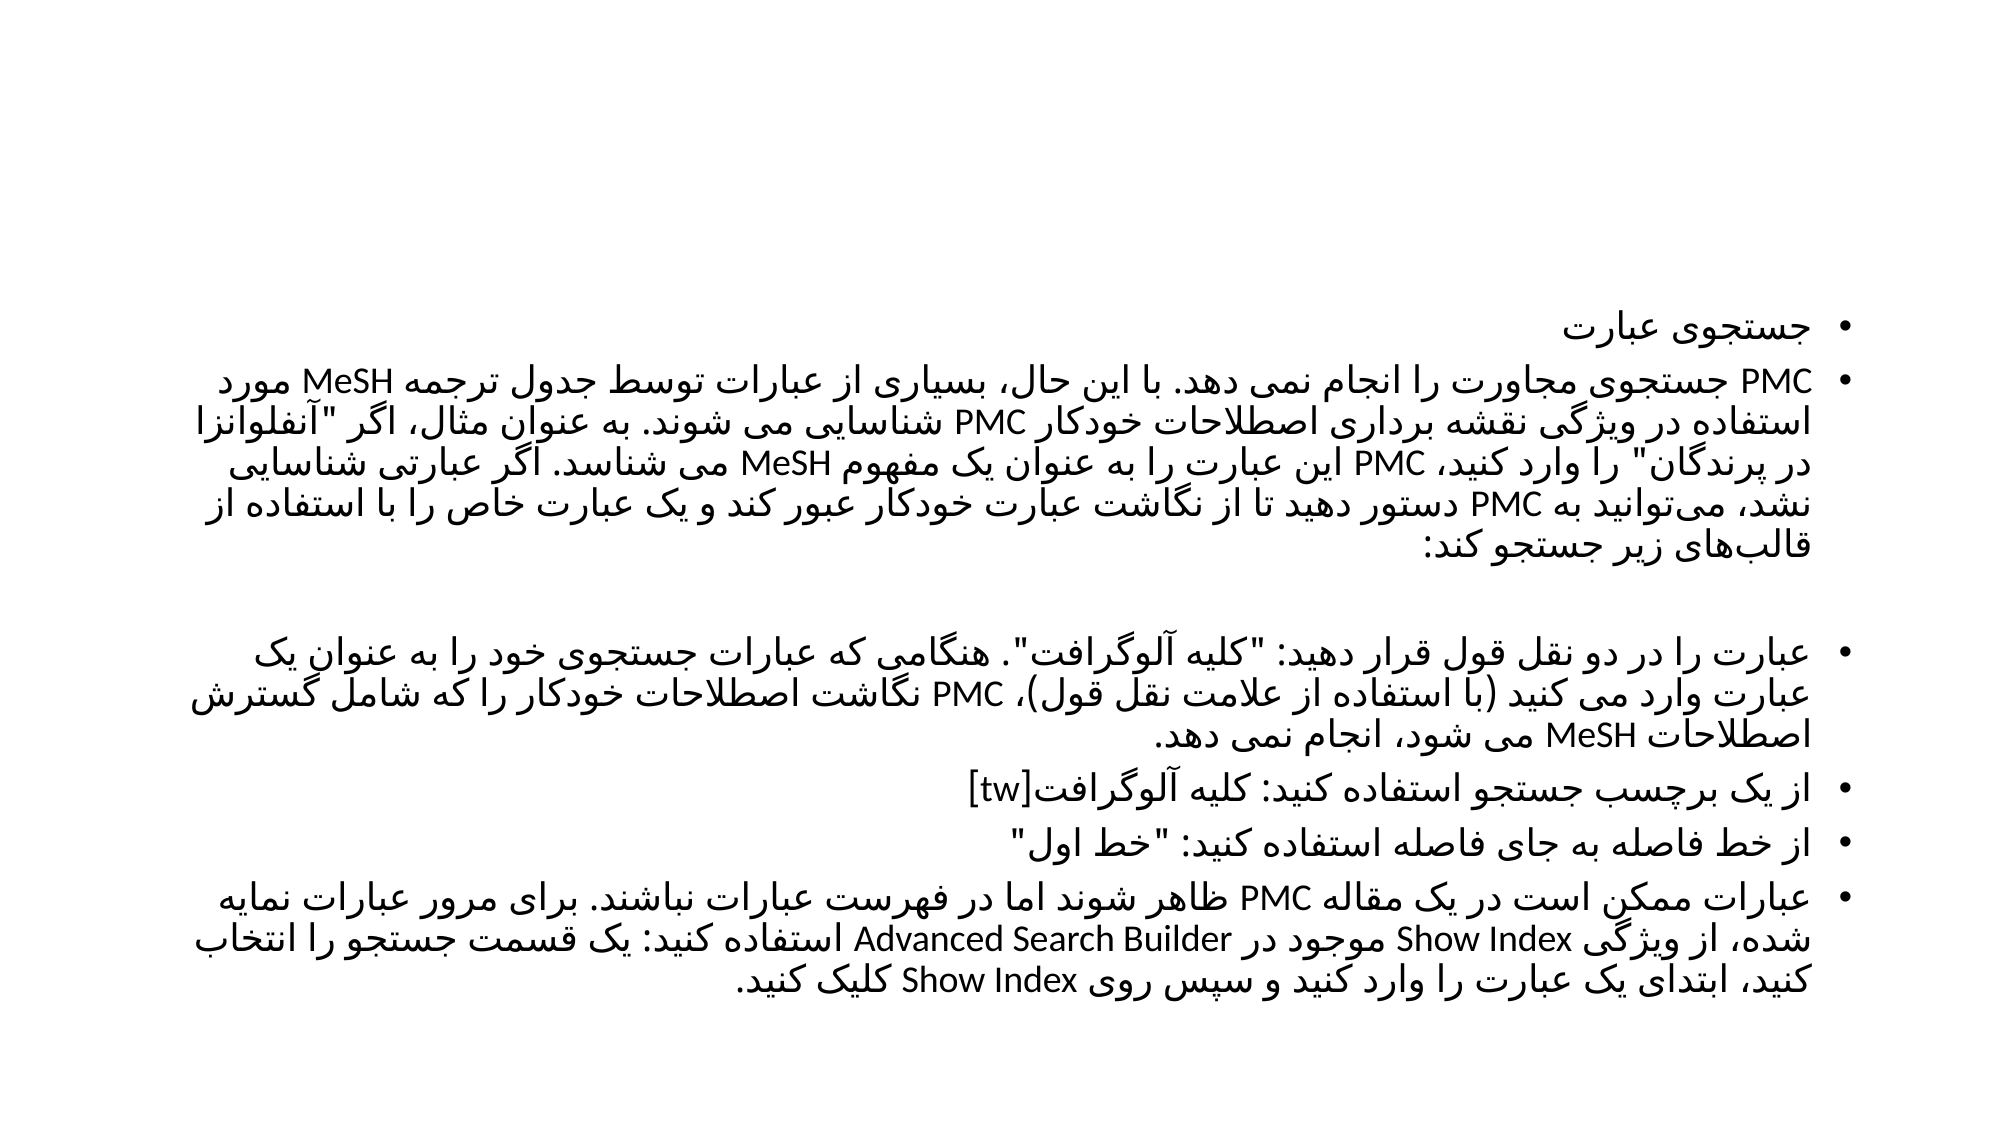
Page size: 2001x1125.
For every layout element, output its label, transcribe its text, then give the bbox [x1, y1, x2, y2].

list جستجوی عبارت PMC جستجوی مجاورت را انجام نمی دهد. با این حال، بسیاری از عبارات توسط جدول ترجمه MeSH مورد استفاده در ویژگی نقشه برداری اصطلاحات خودکار PMC شناسایی می شوند. به عنوان مثال، اگر "آنفلوانزا در پرندگان" را وارد کنید، PMC این عبارت را به عنوان یک مفهوم MeSH می شناسد. اگر عبارتی شناسایی نشد، می‌توانید به PMC دستور دهید تا از نگاشت عبارت خودکار عبور کند و یک عبارت خاص را با استفاده از قالب‌های زیر جستجو کند: عبارت را در دو نقل قول قرار دهید: "کلیه آلوگرافت". هنگامی که عبارات جستجوی خود را به عنوان یک عبارت وارد می کنید (با استفاده از علامت نقل قول)، PMC نگاشت اصطلاحات خودکار را که شامل گسترش اصطلاحات MeSH می شود، انجام نمی دهد. از یک برچسب جستجو استفاده کنید: کلیه آلوگرافت[tw] از خط فاصله به جای فاصله استفاده کنید: "خط اول" عبارات ممکن است در یک مقاله PMC ظاهر شوند اما در فهرست عبارات نباشند. برای مرور عبارات نمایه شده، از ویژگی Show Index موجود در Advanced Search Builder استفاده کنید: یک قسمت جستجو را انتخاب کنید، ابتدای یک عبارت را وارد کنید و سپس روی Show Index کلیک کنید. [137, 299, 1863, 1014]
